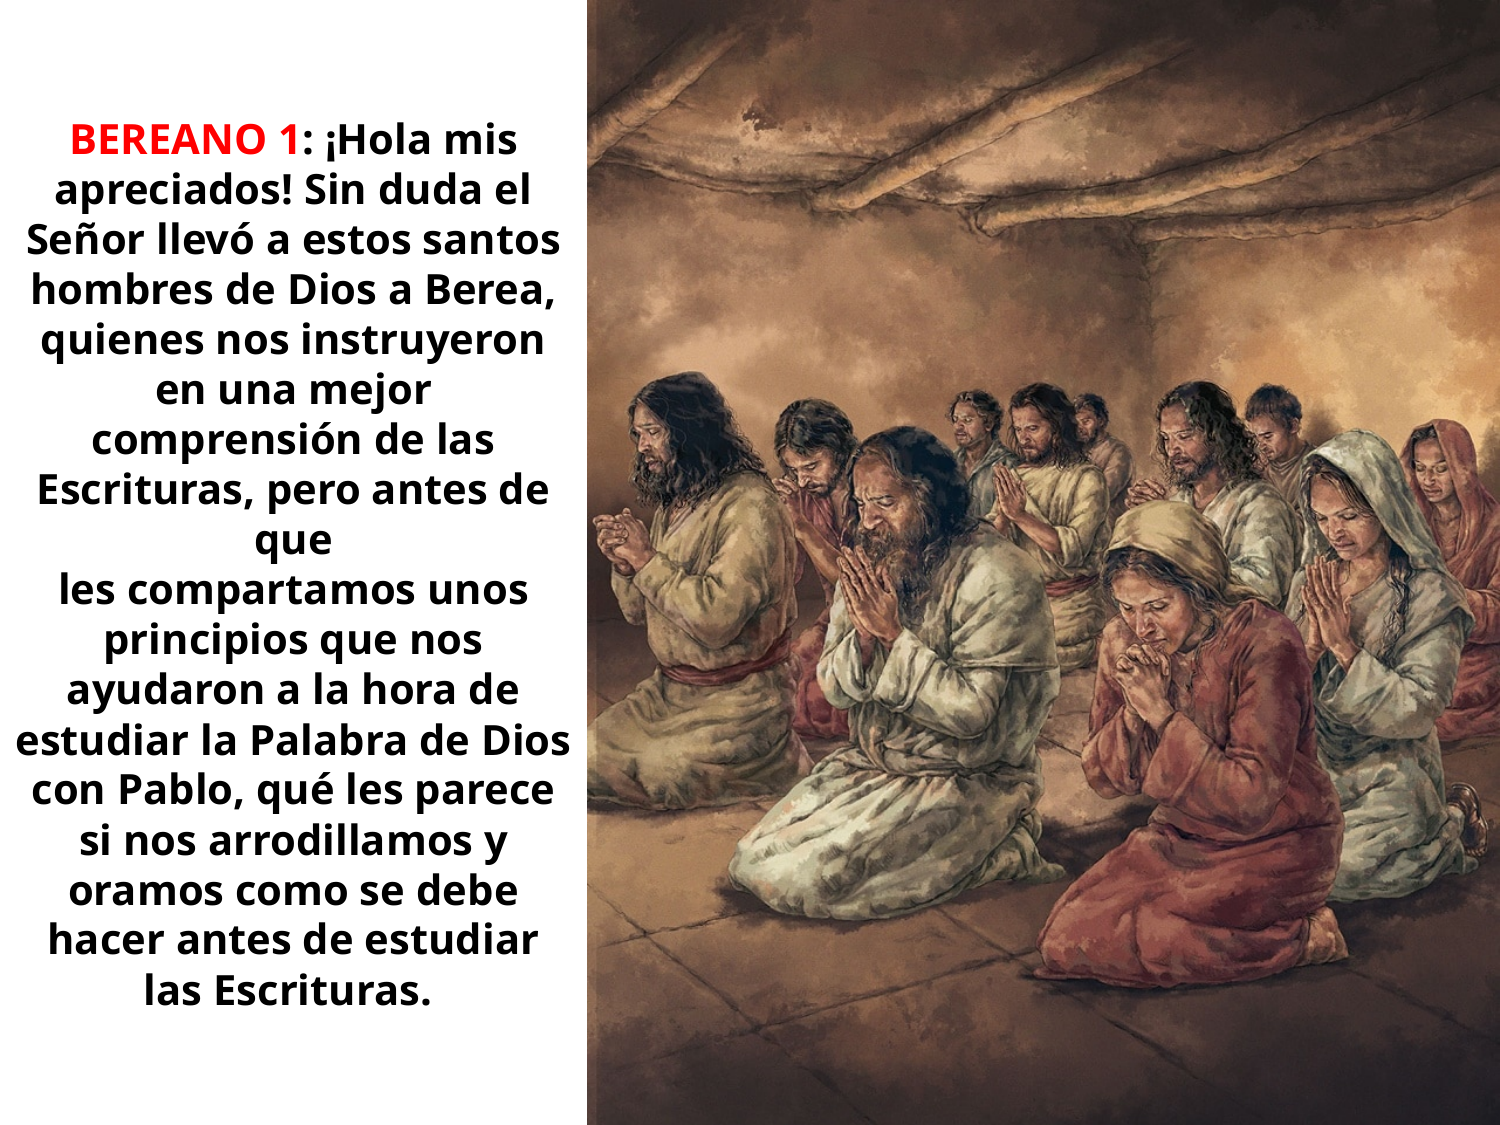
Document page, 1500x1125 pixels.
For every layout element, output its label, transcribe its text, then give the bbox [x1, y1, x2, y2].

text_box BEREANO 1: ¡Hola mis apreciados! Sin duda el Señor llevó a estos santos hombres de Dios a Berea, quienes nos instruyeron en una mejor comprensión de las Escrituras, pero antes de que les compartamos unos principios que nos ayudaron a la hora de estudiar la Palabra de Dios con Pablo, qué les parece si nos arrodillamos y oramos como se debe hacer antes de estudiar las Escrituras. [0, 105, 587, 1021]
picture [587, 0, 1500, 1125]
